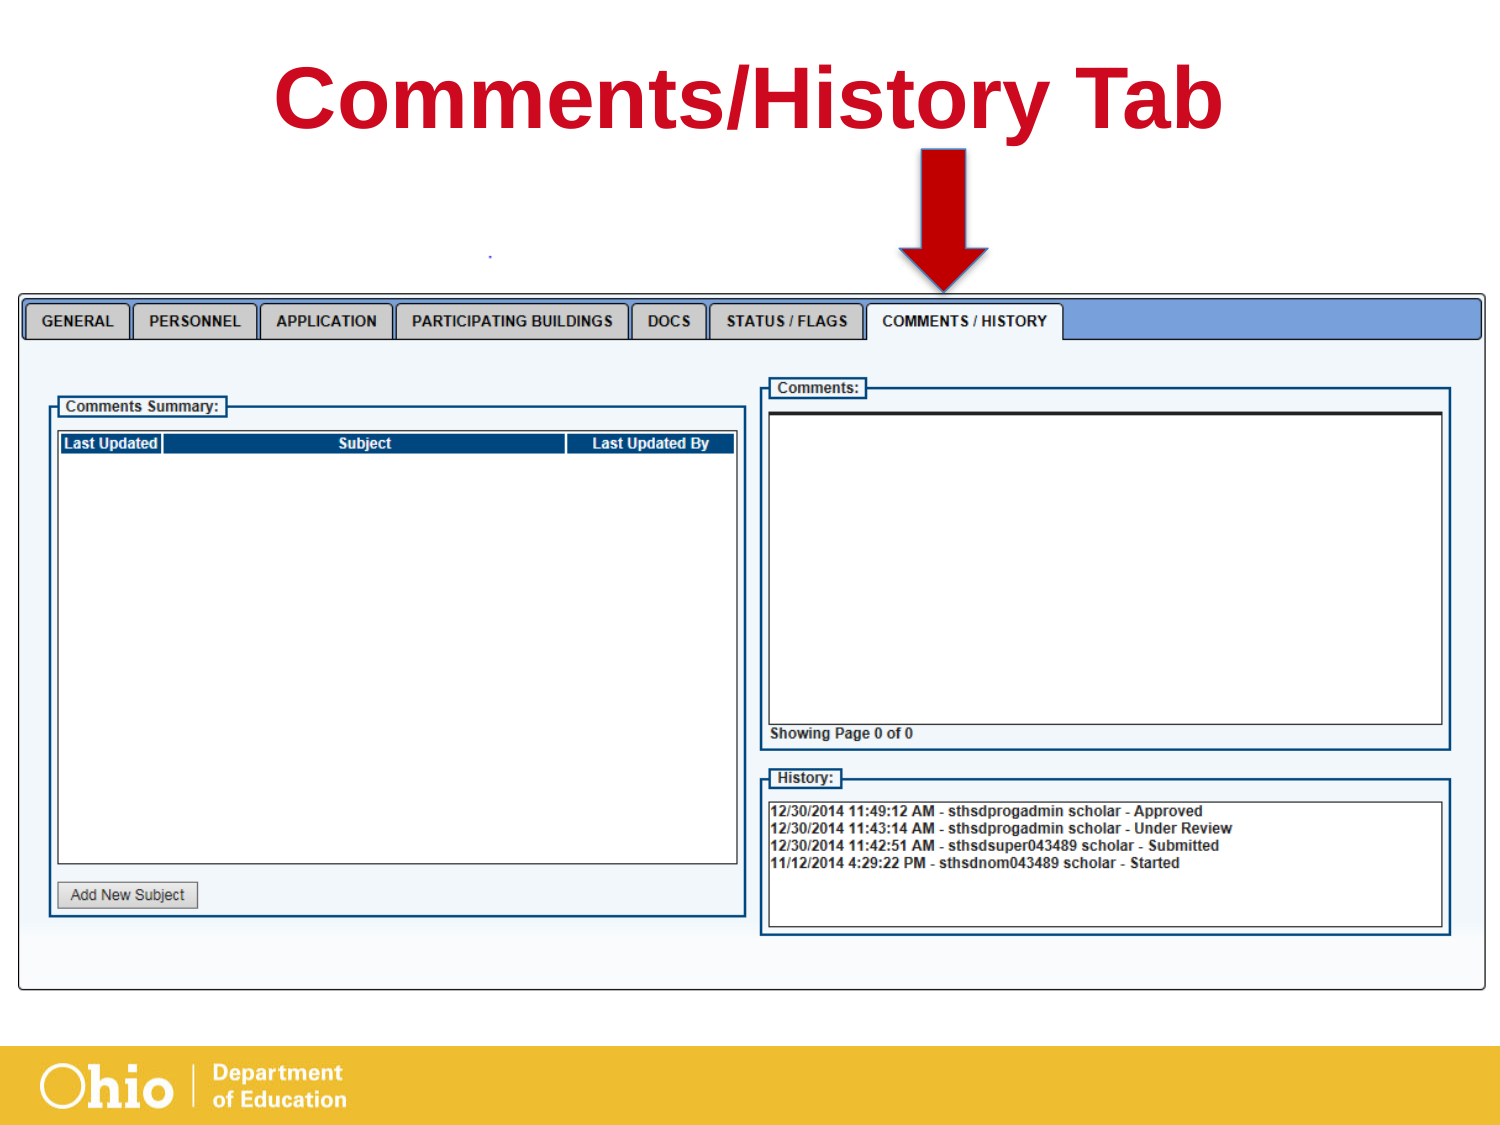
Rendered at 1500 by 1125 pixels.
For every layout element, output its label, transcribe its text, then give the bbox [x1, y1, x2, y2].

picture [0, 1046, 1500, 1125]
text_box [898, 148, 989, 253]
title Comments/History Tab [75, 41, 1425, 148]
picture [18, 254, 1493, 1000]
